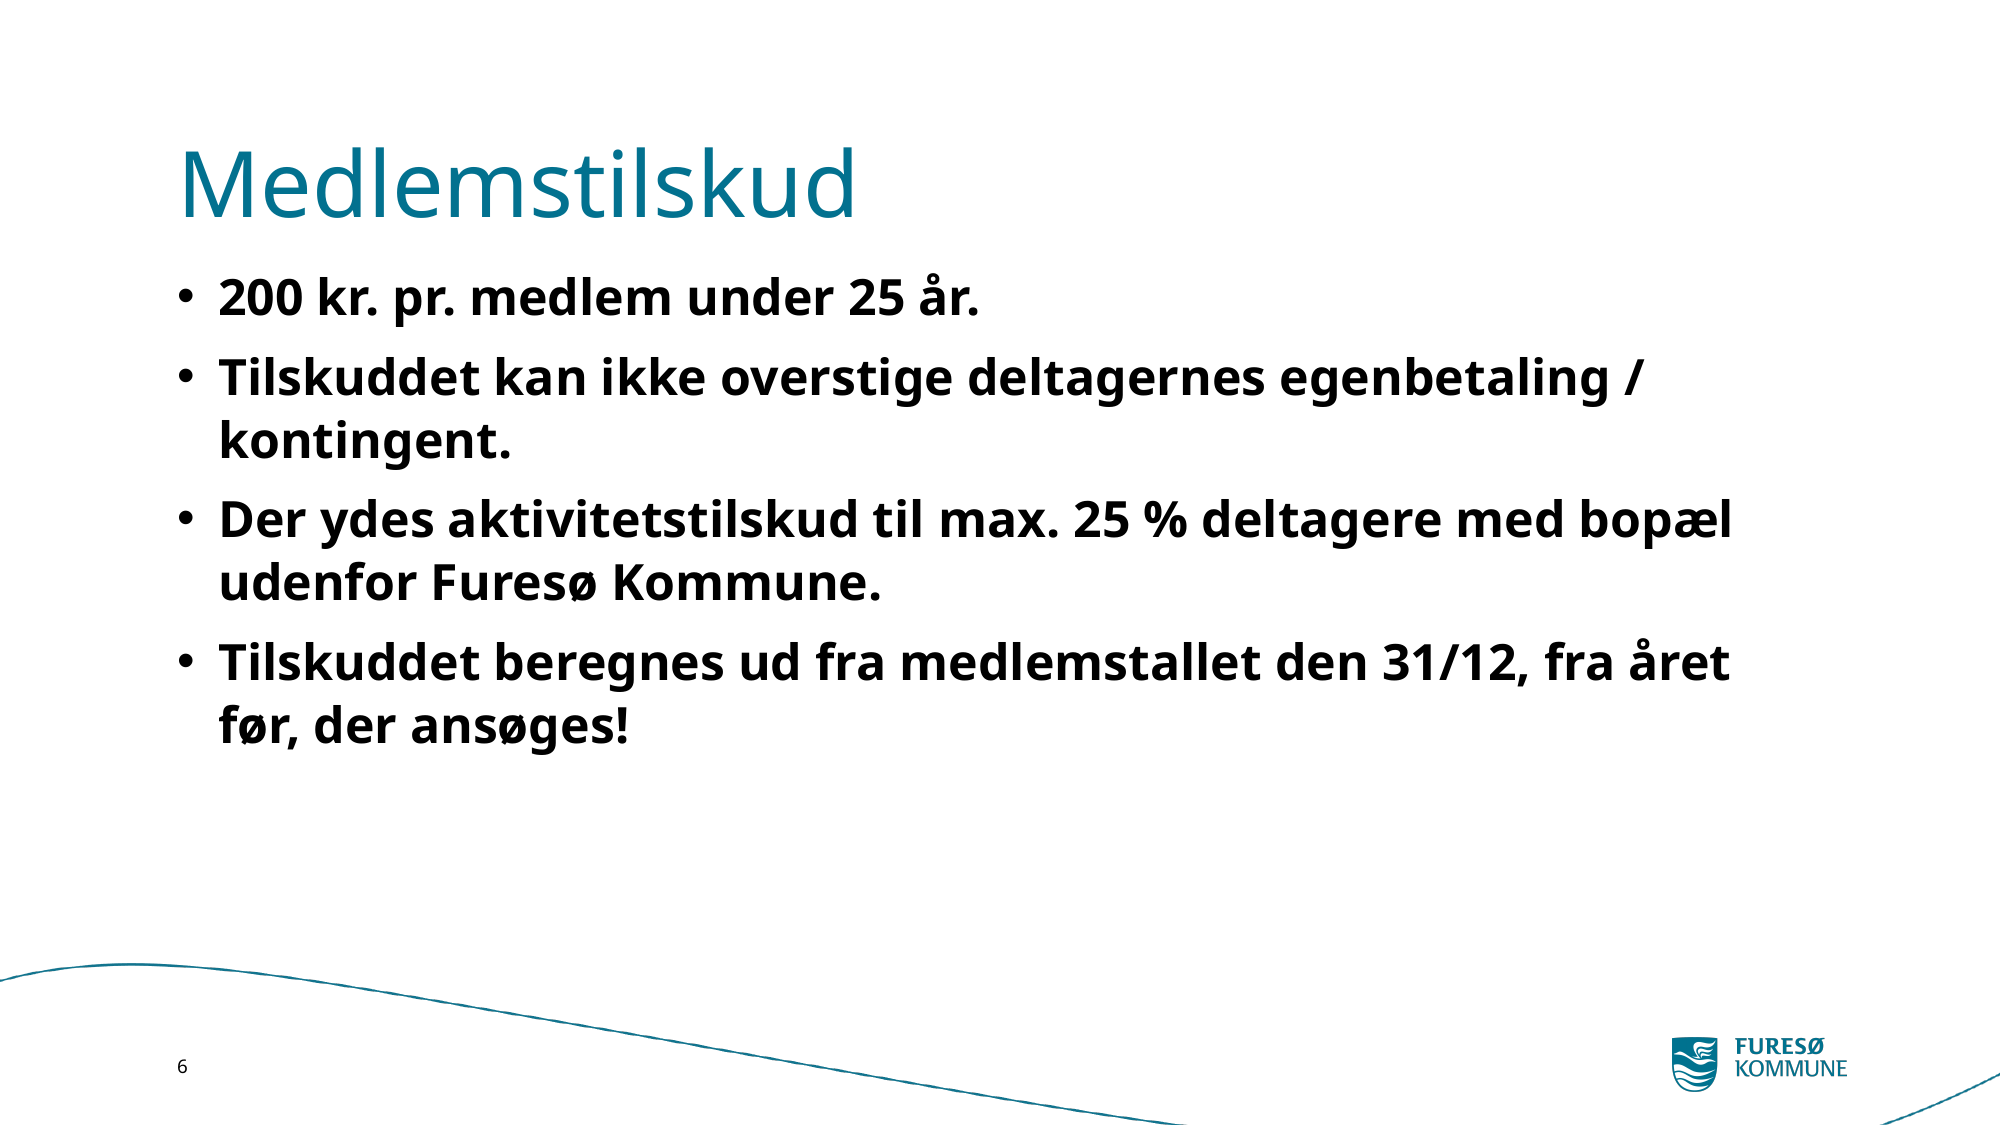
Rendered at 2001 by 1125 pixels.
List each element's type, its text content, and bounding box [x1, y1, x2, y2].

slide_number 6 [177, 1051, 242, 1081]
picture [0, 963, 2000, 1125]
title Medlemstilskud [177, 125, 1823, 241]
list 200 kr. pr. medlem under 25 år. Tilskuddet kan ikke overstige deltagernes egenbetaling / kontingent. Der ydes aktivitetstilskud til max. 25 % deltagere med bopæl udenfor Furesø Kommune. Tilskuddet beregnes ud fra medlemstallet den 31/12, fra året før, der ansøges! [177, 262, 1823, 946]
